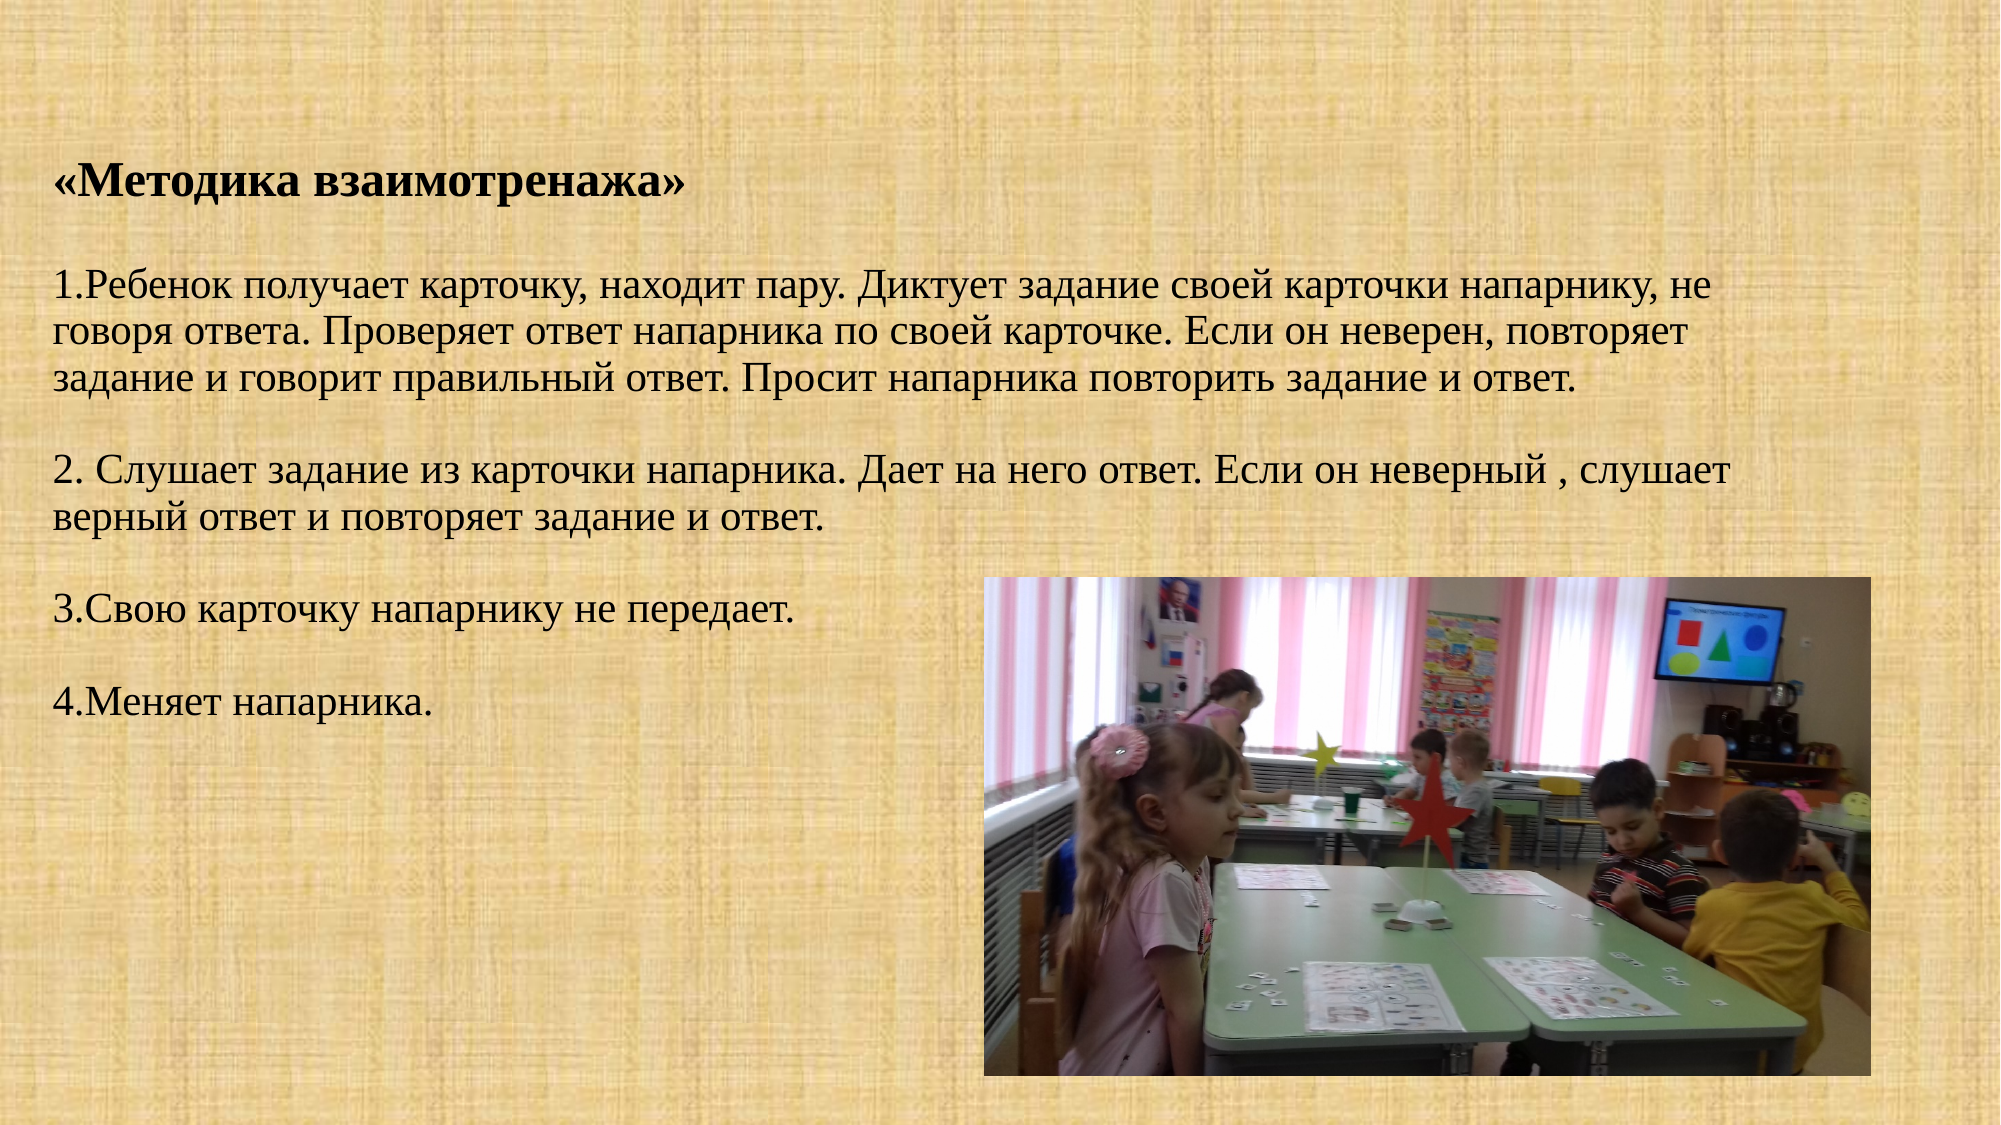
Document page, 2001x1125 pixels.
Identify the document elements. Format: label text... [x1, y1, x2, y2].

picture [0, 0, 2001, 1125]
title «Методика взаимотренажа» 1.Ребенок получает карточку, находит пару. Диктует задание своей карточки напарнику, не говоря ответа. Проверяет ответ напарника по своей карточке. Если он неверен, повторяет задание и говорит правильный ответ. Просит напарника повторить задание и ответ. 2. Слушает задание из карточки напарника. Дает на него ответ. Если он неверный , слушает верный ответ и повторяет задание и ответ. 3.Свою карточку напарнику не передает. 4.Меняет напарника. [37, 122, 1750, 870]
